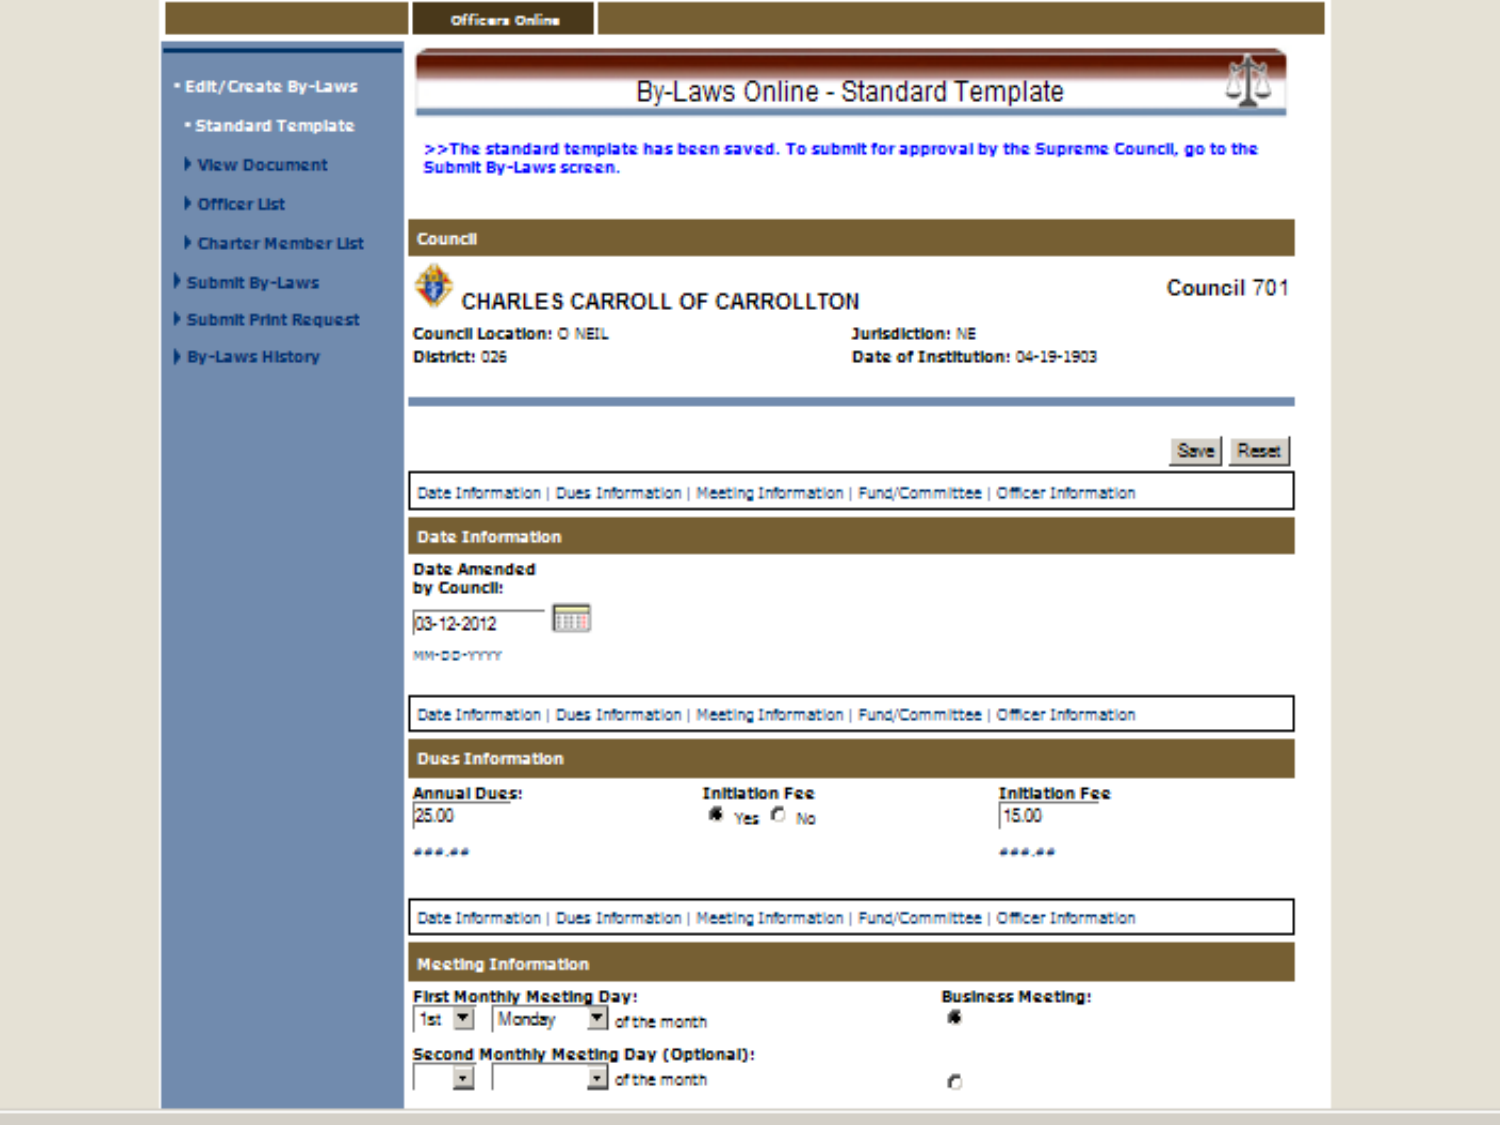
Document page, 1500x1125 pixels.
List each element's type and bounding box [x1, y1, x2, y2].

list [0, 0, 1500, 1125]
